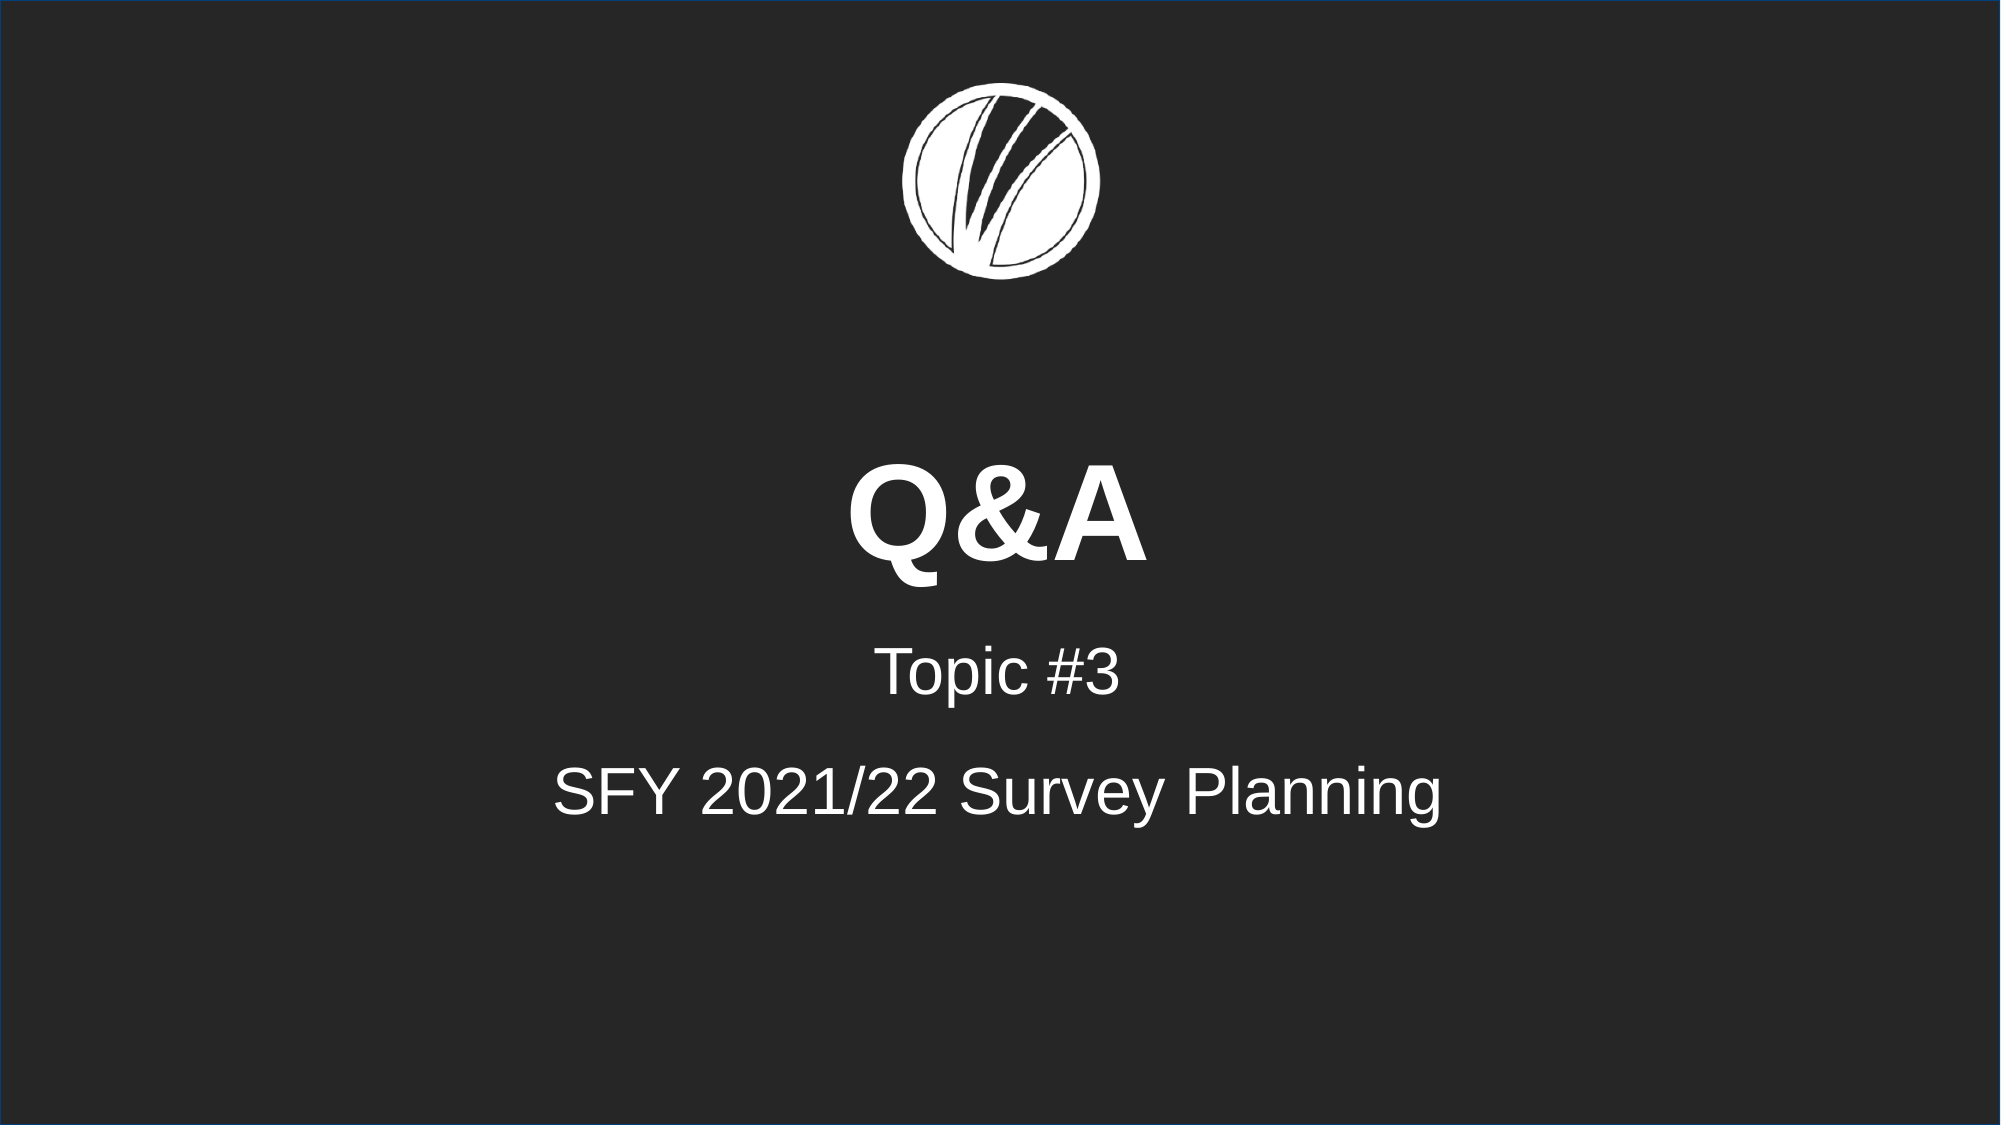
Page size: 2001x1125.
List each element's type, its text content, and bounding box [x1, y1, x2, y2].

picture [898, 80, 1102, 282]
title Q&A Topic #3 SFY 2021/22 Survey Planning [20, 325, 1975, 844]
